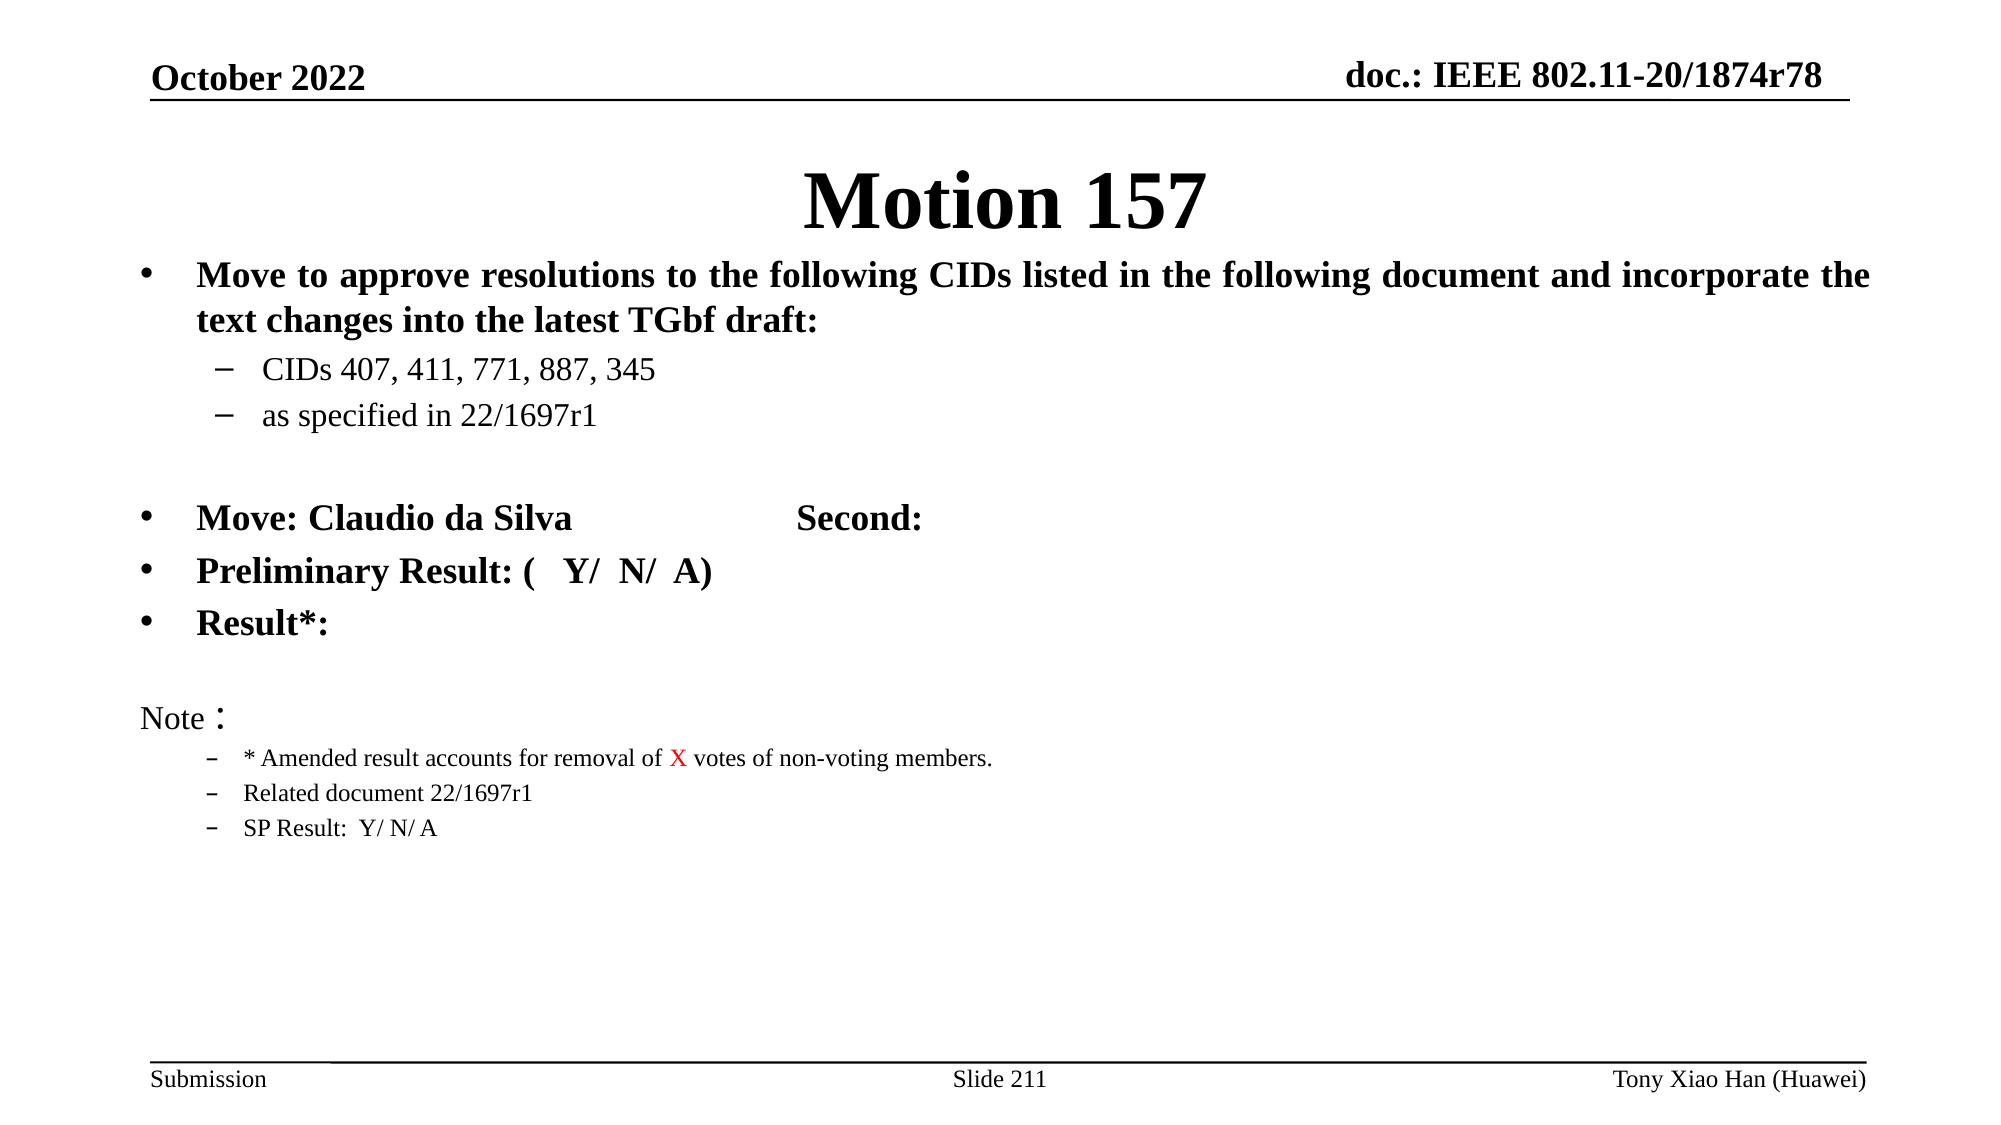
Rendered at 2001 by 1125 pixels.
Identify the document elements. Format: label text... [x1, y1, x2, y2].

text_box Move to approve resolutions to the following CIDs listed in the following document and incorporate the text changes into the latest TGbf draft: CIDs 407, 411, 771, 887, 345 as specified in 22/1697r1 Move: Claudio da Silva Second: Preliminary Result: ( Y/ N/ A) Result*: Note： * Amended result accounts for removal of X votes of non-voting members. Related document 22/1697r1 SP Result: Y/ N/ A [125, 212, 1888, 1013]
text_box Motion 157 [368, 137, 1644, 212]
